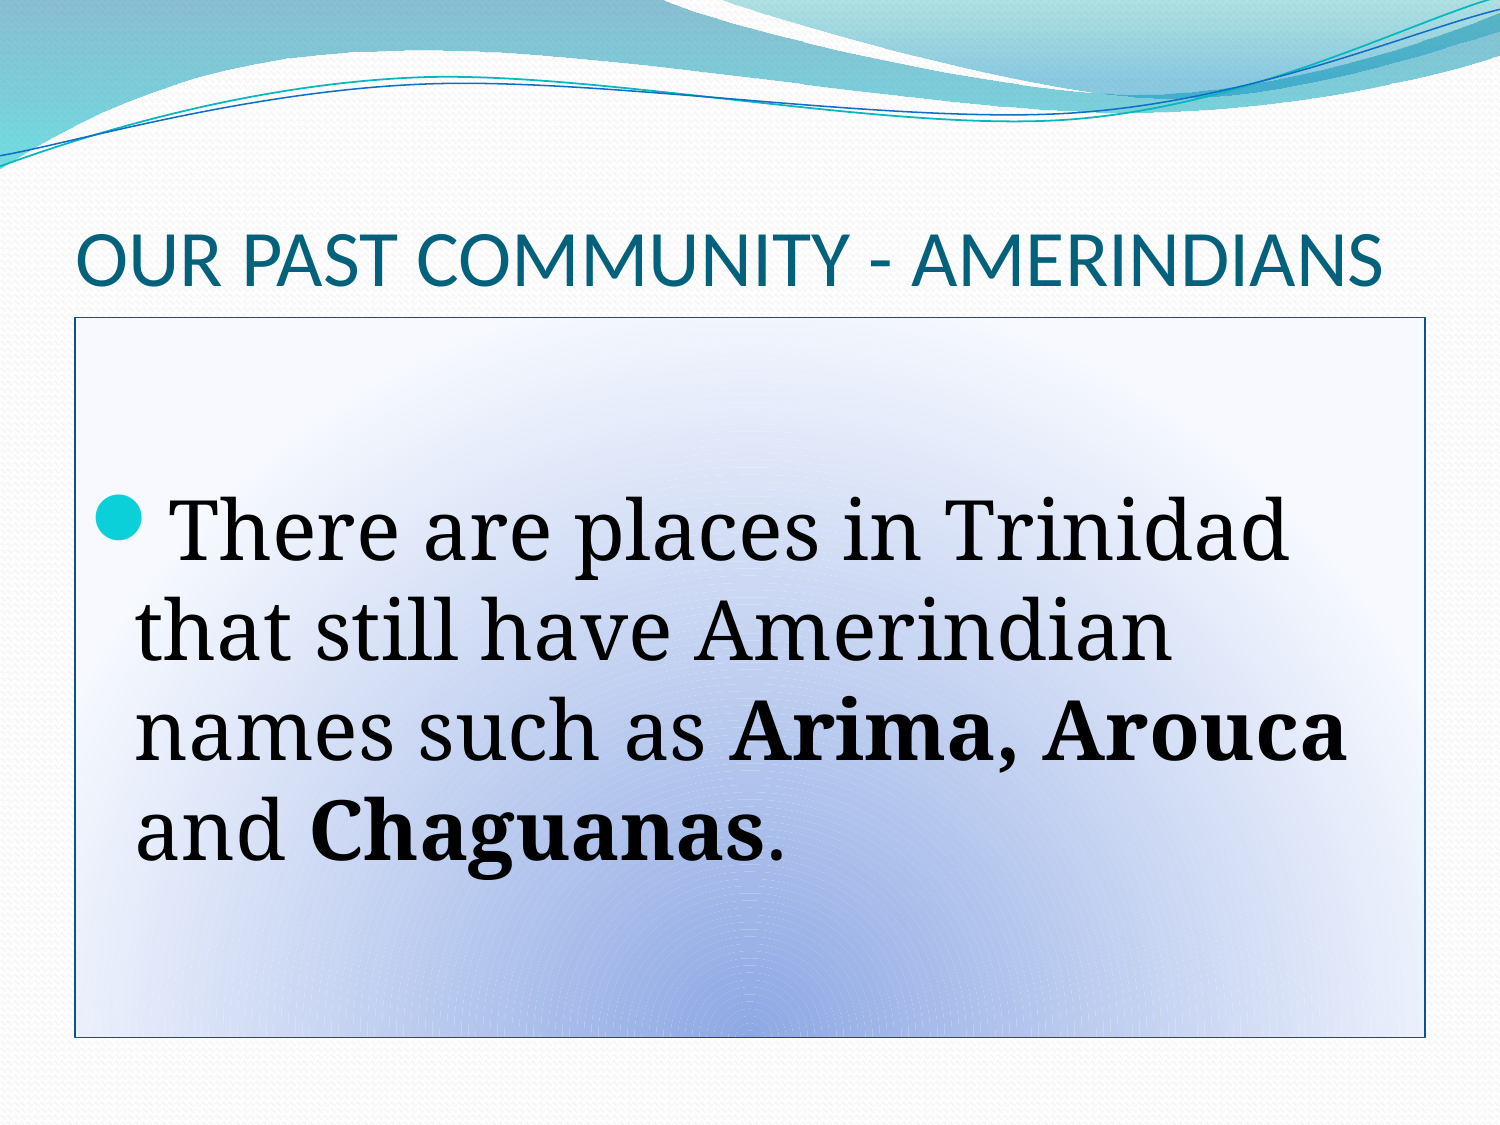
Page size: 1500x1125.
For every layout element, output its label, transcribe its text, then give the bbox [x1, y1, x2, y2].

title OUR PAST COMMUNITY - AMERINDIANS [75, 115, 1425, 303]
list There are places in Trinidad that still have Amerindian names such as Arima, Arouca and Chaguanas. [74, 317, 1426, 1038]
